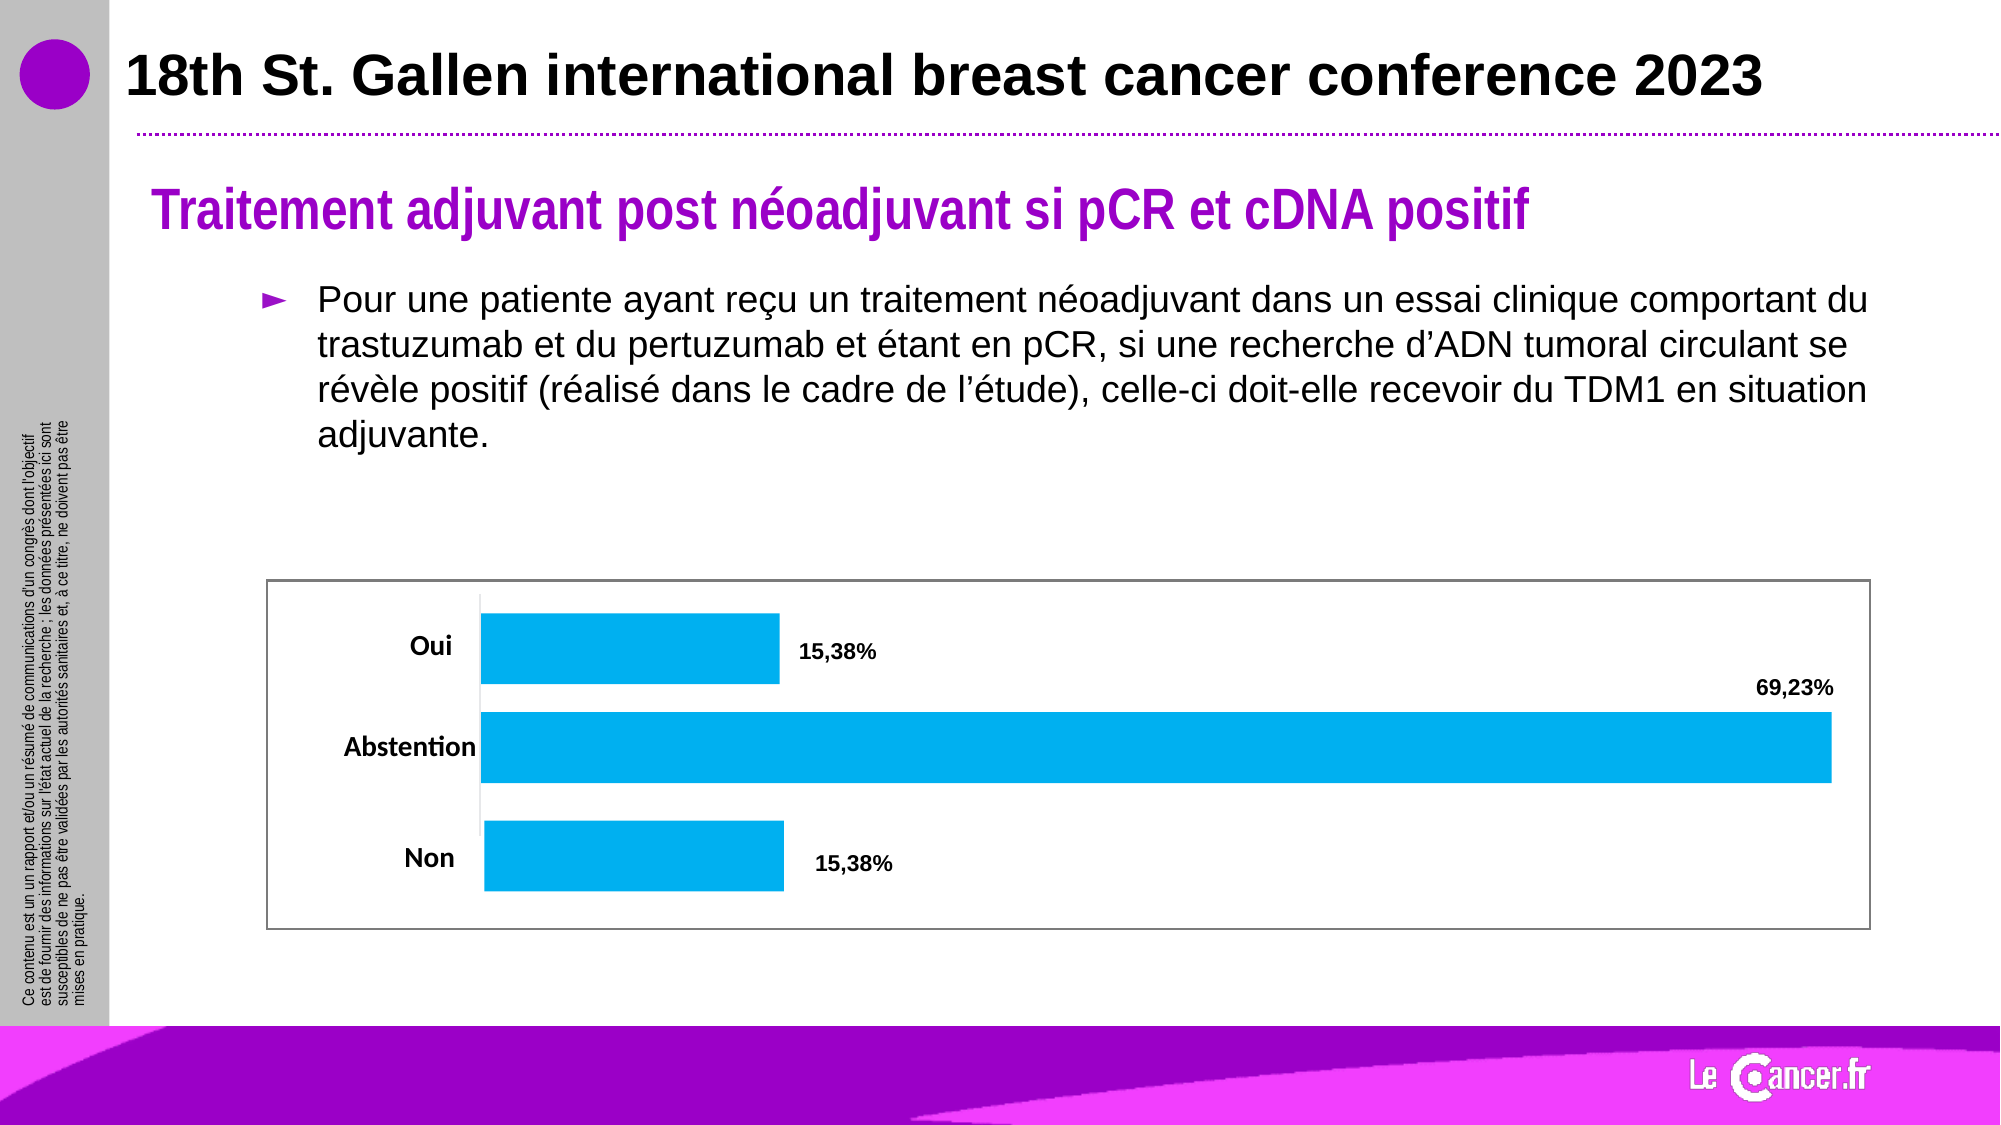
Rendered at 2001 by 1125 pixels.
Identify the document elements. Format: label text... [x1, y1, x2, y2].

title 18th St. Gallen international breast cancer conference 2023 [110, 37, 1922, 152]
list Traitement adjuvant post néoadjuvant si pCR et cDNA positif [136, 171, 1832, 267]
text_box 15,38% [800, 835, 962, 884]
text_box 15,38% [783, 623, 896, 672]
picture [0, 1026, 2000, 1125]
text_box Oui [394, 622, 468, 669]
text_box Abstention [328, 723, 479, 770]
text_box Non [389, 834, 470, 881]
text_box [481, 612, 781, 685]
text_box [483, 820, 785, 892]
text_box 69,23% [1741, 659, 1903, 708]
list Pour une patiente ayant reçu un traitement néoadjuvant dans un essai clinique comportant du trastuzumab et du pertuzumab et étant en pCR, si une recherche d’ADN tumoral circulant se révèle positif (réalisé dans le cadre de l’étude), celle-ci doit-elle recevoir du TDM1 en situation adjuvante. [247, 266, 1943, 537]
text_box [481, 711, 1833, 784]
text_box [266, 579, 1871, 930]
text_box Abstention [481, 723, 492, 770]
